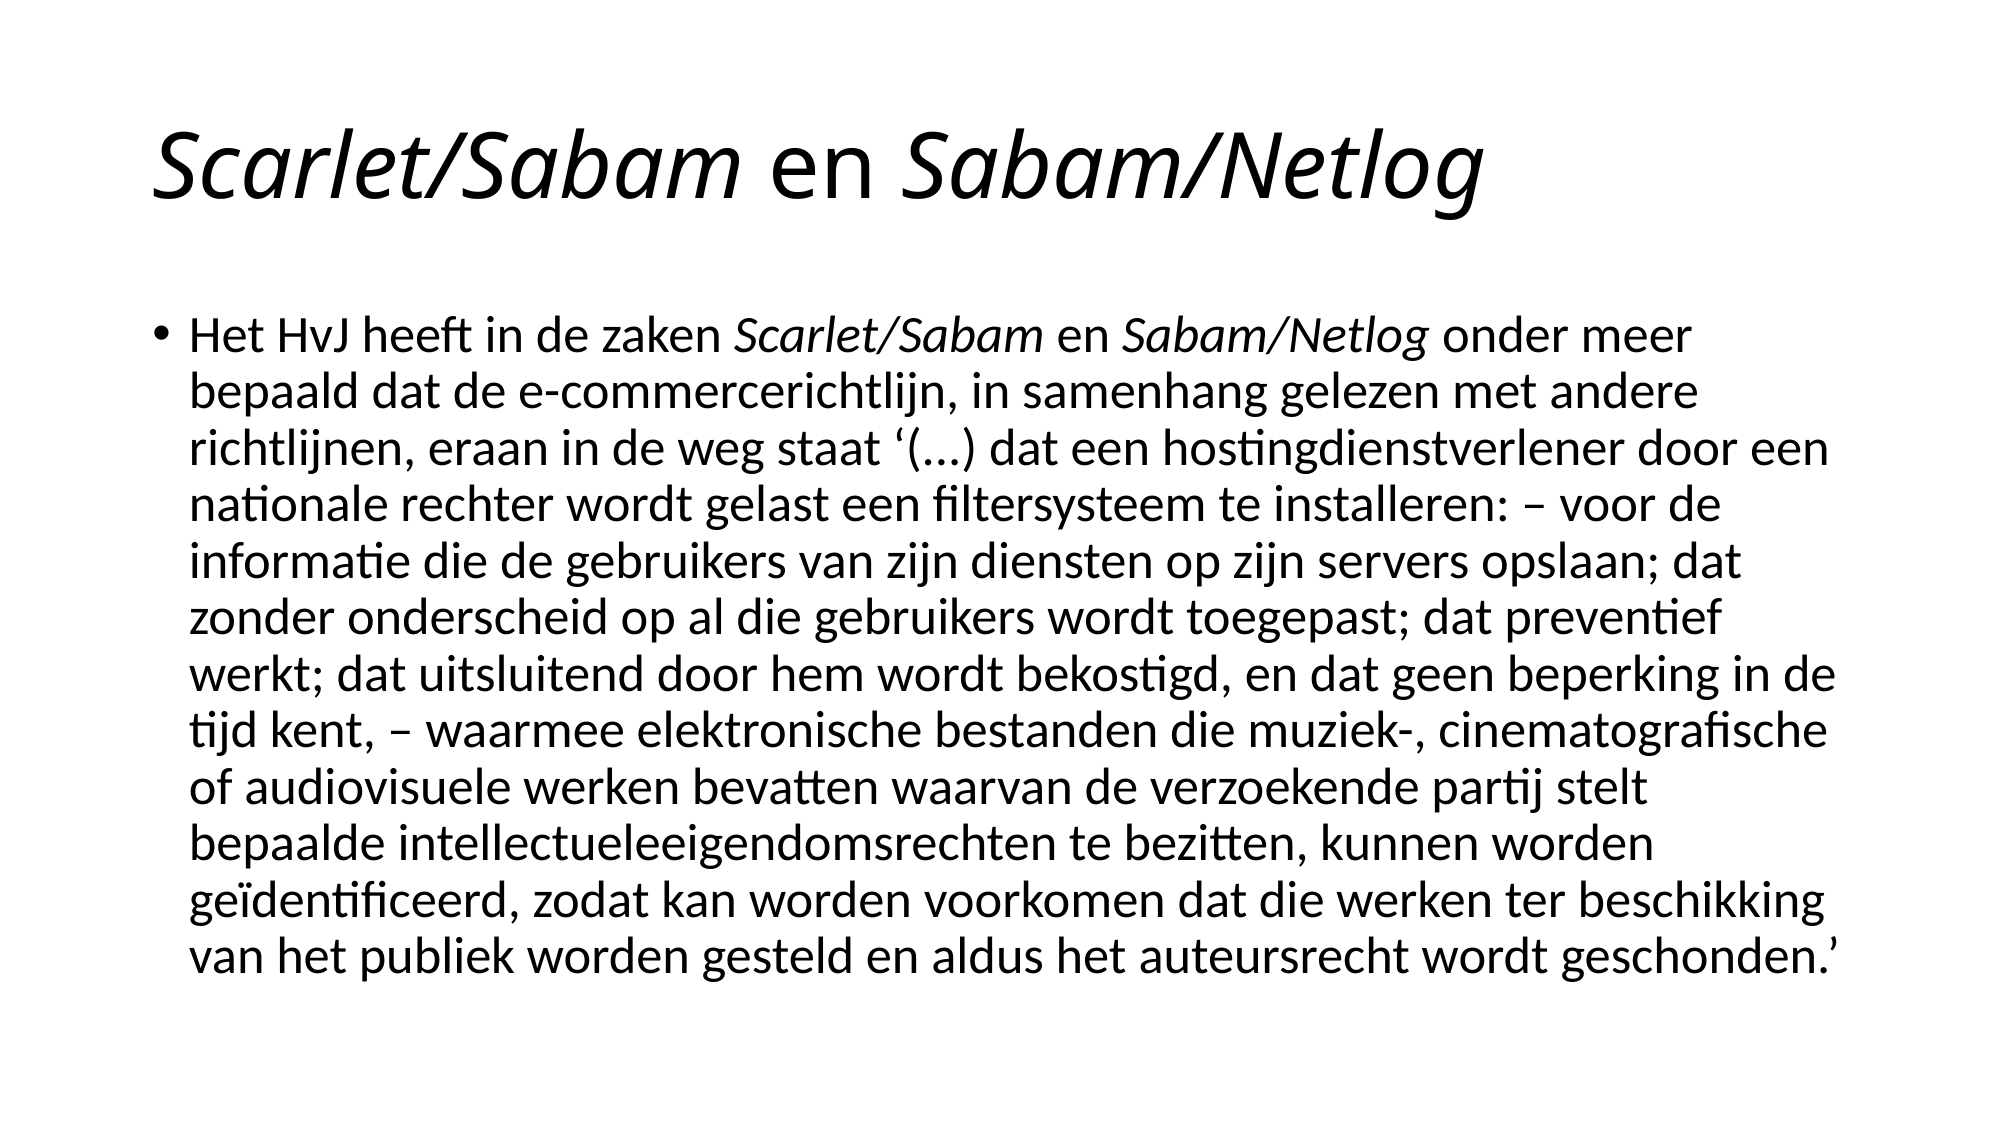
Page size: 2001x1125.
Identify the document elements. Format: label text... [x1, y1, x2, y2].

list Het HvJ heeft in de zaken Scarlet/Sabam en Sabam/Netlog onder meer bepaald dat de e-commercerichtlijn, in samenhang gelezen met andere richtlijnen, eraan in de weg staat ‘(...) dat een hostingdienstverlener door een nationale rechter wordt gelast een filtersysteem te installeren: – voor de informatie die de gebruikers van zijn diensten op zijn servers opslaan; dat zonder onderscheid op al die gebruikers wordt toegepast; dat preventief werkt; dat uitsluitend door hem wordt bekostigd, en dat geen beperking in de tijd kent, – waarmee elektronische bestanden die muziek-, cinematografische of audiovisuele werken bevatten waarvan de verzoekende partij stelt bepaalde intellectueleeigendomsrechten te bezitten, kunnen worden geïdentificeerd, zodat kan worden voorkomen dat die werken ter beschikking van het publiek worden gesteld en aldus het auteursrecht wordt geschonden.’ [137, 299, 1863, 1014]
title Scarlet/Sabam en Sabam/Netlog [137, 59, 1863, 278]
